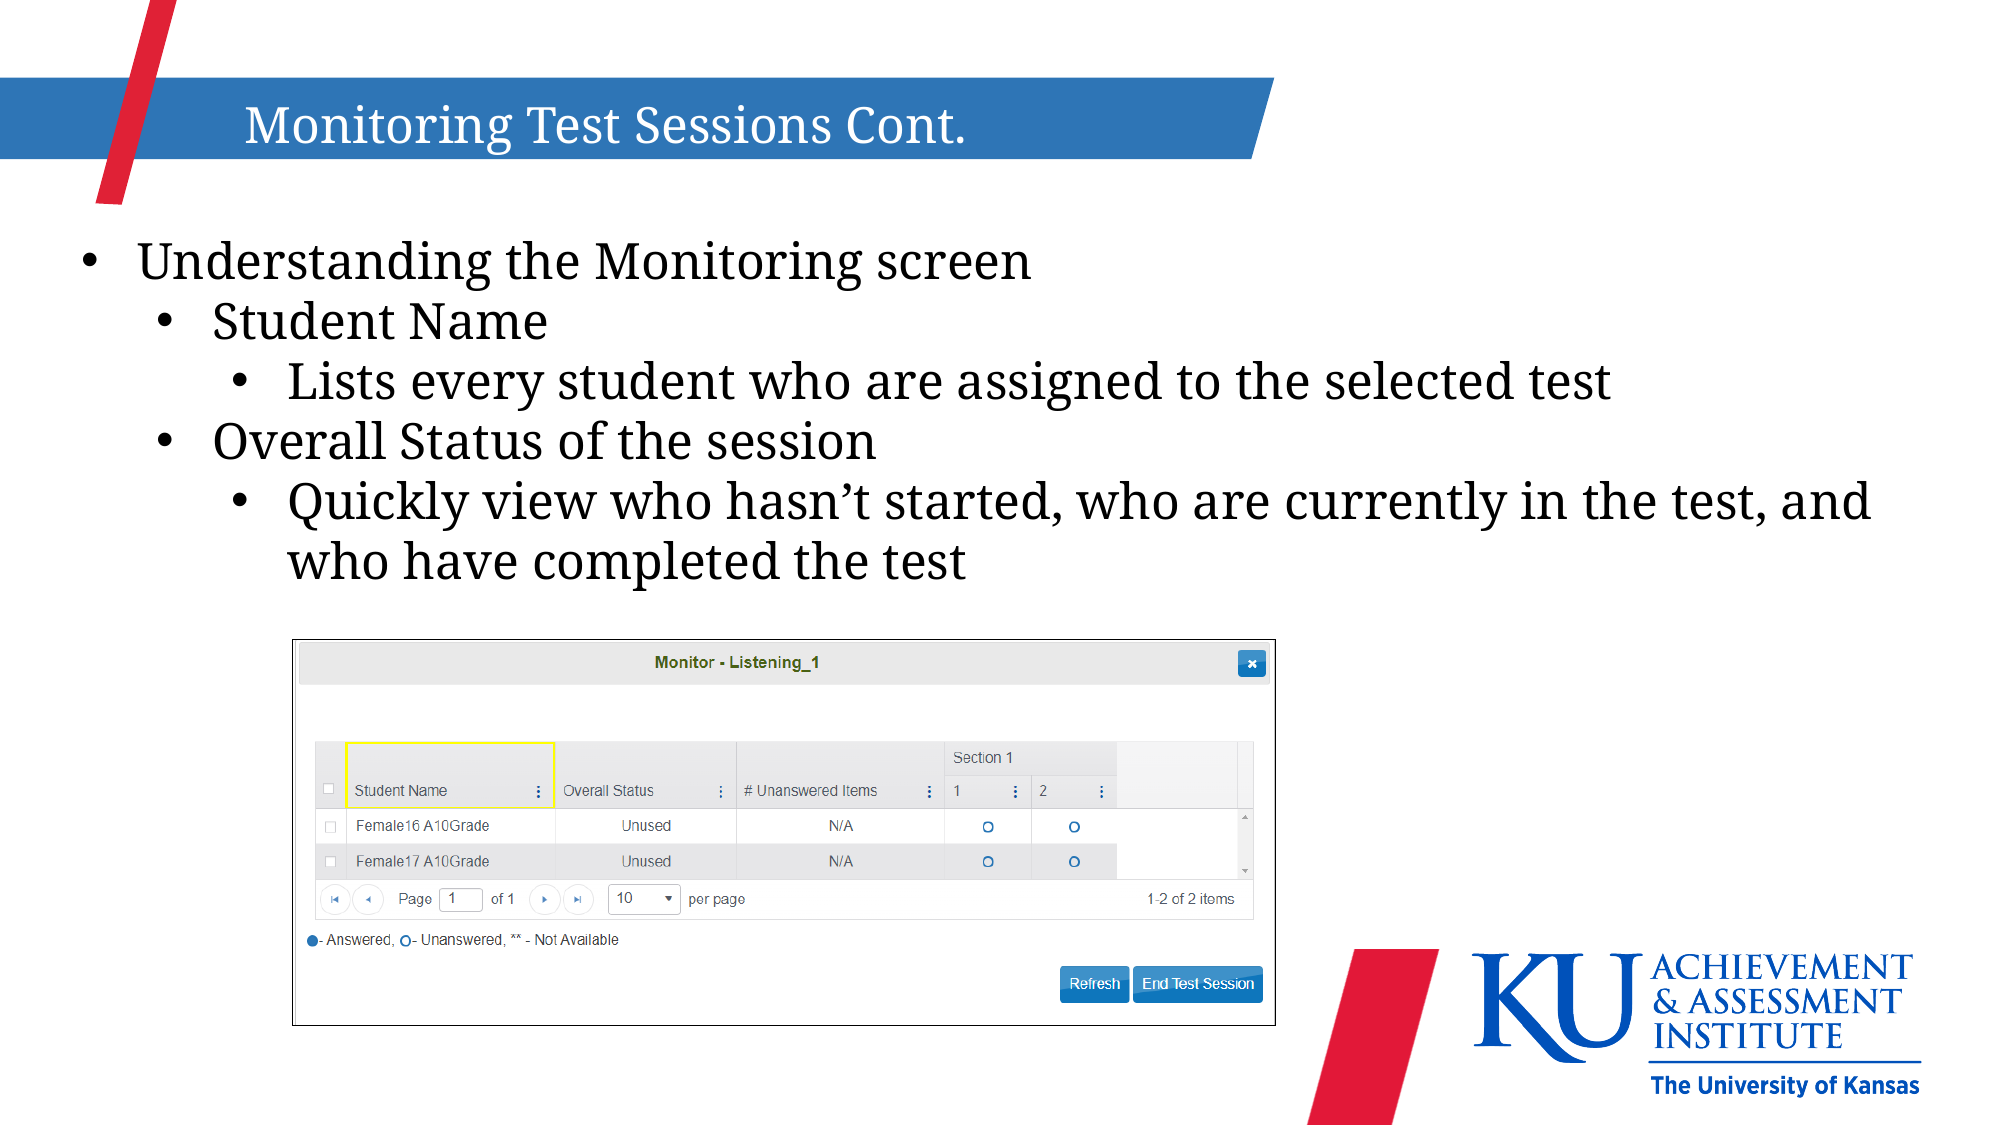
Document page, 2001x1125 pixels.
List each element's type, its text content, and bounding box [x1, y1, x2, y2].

text_box Understanding the Monitoring screen Student Name Lists every student who are assigned to the selected test Overall Status of the session Quickly view who hasn’t started, who are currently in the test, and who have completed the test [65, 221, 1960, 717]
picture [292, 639, 1922, 1125]
text_box Monitoring Test Sessions Cont. [229, 85, 1233, 161]
